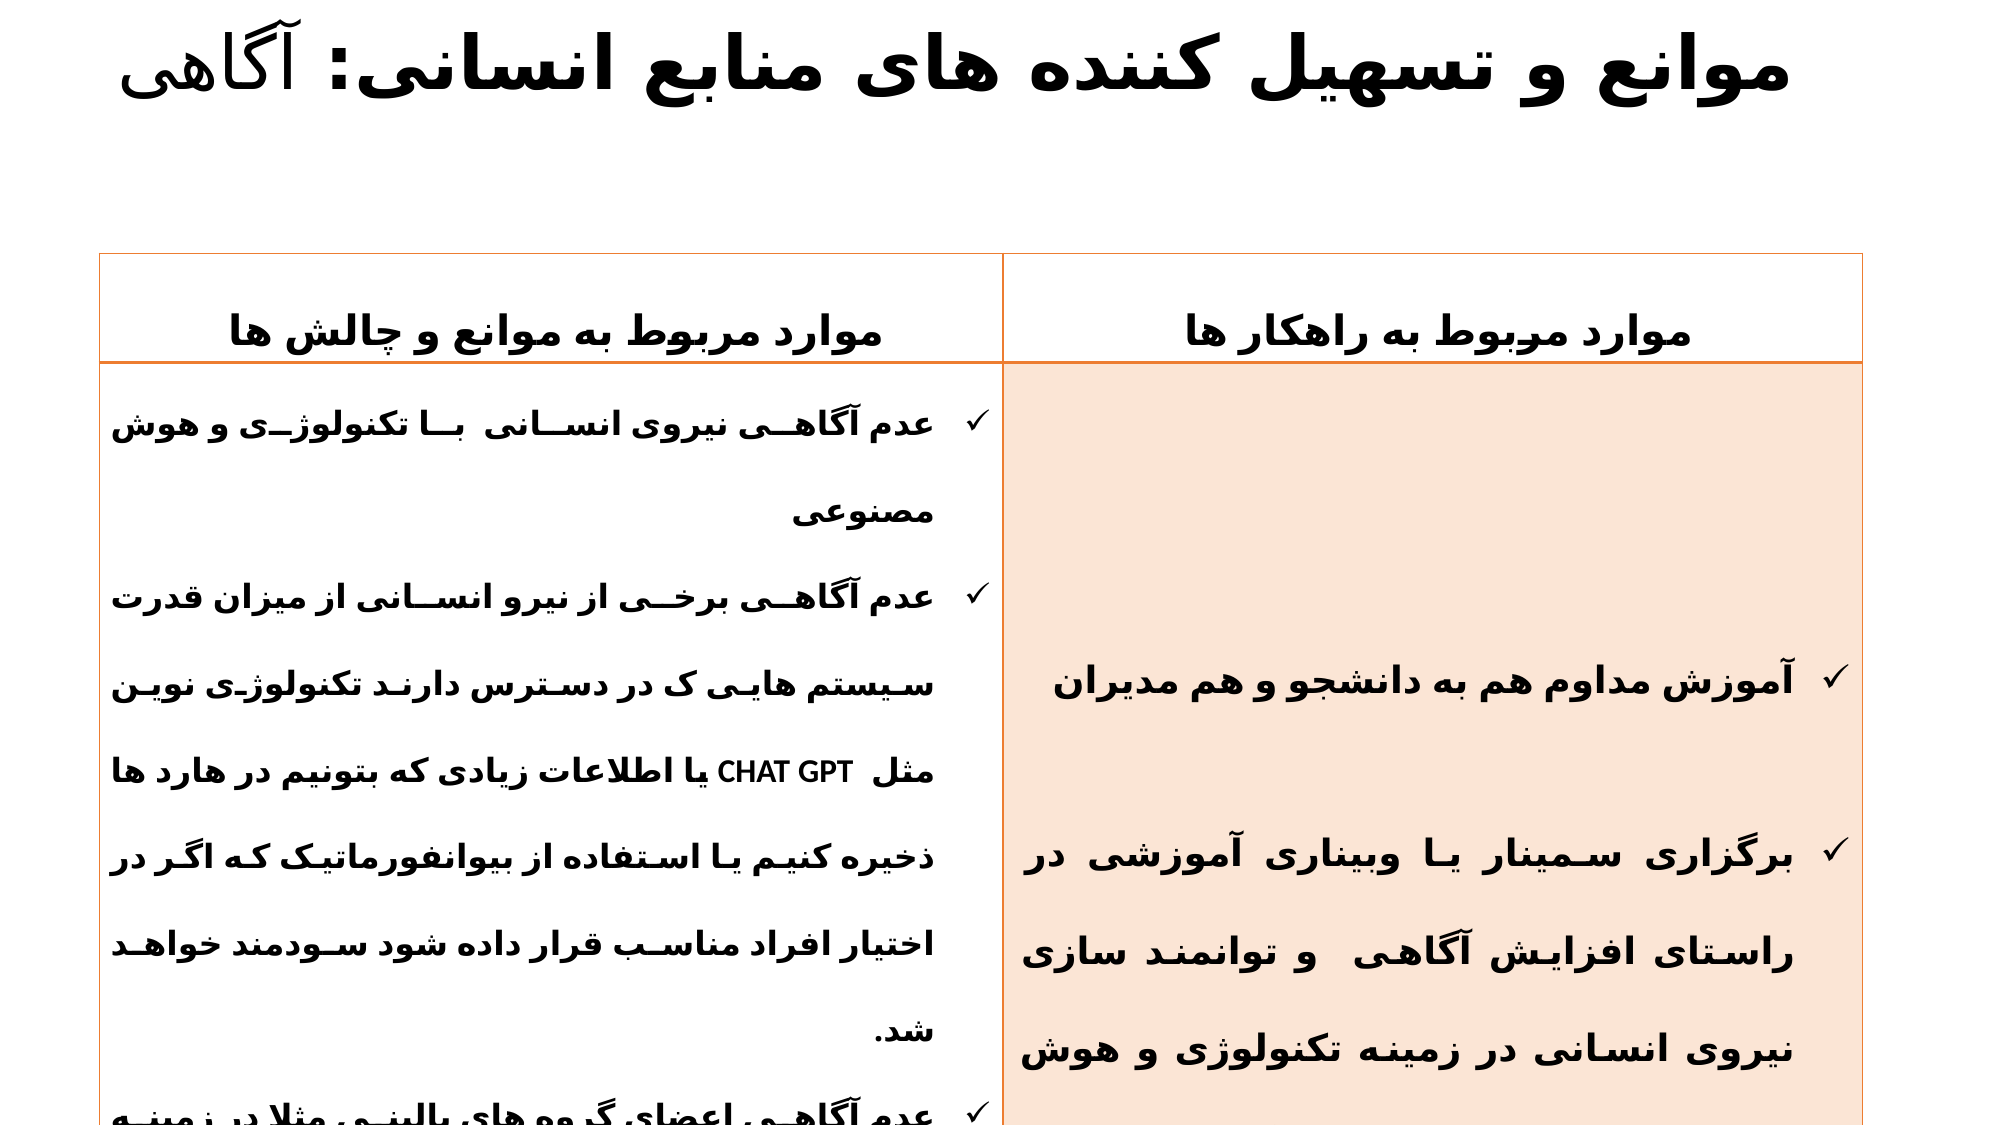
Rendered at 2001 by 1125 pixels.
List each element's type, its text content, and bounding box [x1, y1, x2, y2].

table_cell آموزش مداوم هم به دانشجو و هم مدیران برگزاری سمینار یا وبیناری آموزشی در راستای افزایش آگاهی و توانمند سازی نیروی انسانی در زمینه تکنولوژی و هوش مصنوعی مرتبط با رویکرد همگرایی [1004, 364, 1862, 1125]
table_cell عدم آگاهی نیروی انسانی با تکنولوژی و هوش مصنوعی عدم آگاهی برخی از نیرو انسانی از میزان قدرت سیستم هایی ک در دسترس دارند تکنولوژی نوین مثل CHAT GPT یا اطلاعات زیادی که بتونیم در هارد ها ذخیره کنیم یا استفاده از بیوانفورماتیک که اگر در اختیار افراد مناسب قرار داده شود سودمند خواهد شد. عدم آگاهی اعضای گروه های بالینی مثلا در زمینه های آموزش، مراقبت و پژوهش از اهمیت و فایده تاسیس رشته جدید [100, 364, 1002, 1125]
table_header موارد مربوط به راهکار ها [1004, 254, 1862, 361]
title موانع و تسهیل کننده های منابع انسانی: آگاهی [99, 0, 1811, 212]
table_header موارد مربوط به موانع و چالش ها [100, 254, 1002, 361]
